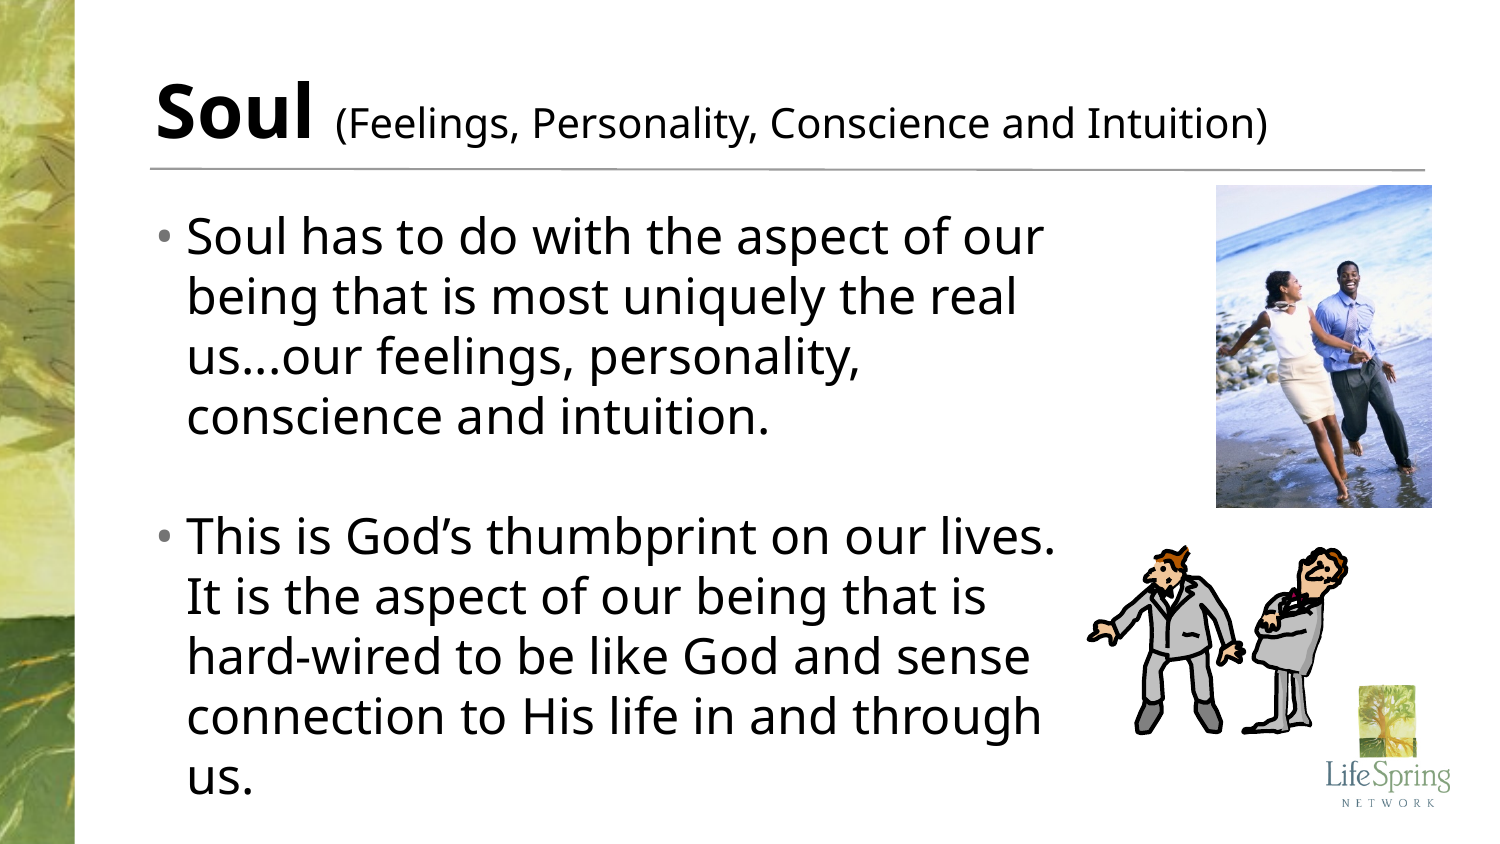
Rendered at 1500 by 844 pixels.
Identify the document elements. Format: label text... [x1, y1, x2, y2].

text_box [1087, 546, 1347, 734]
picture [0, 0, 75, 844]
picture [1216, 185, 1433, 508]
title Soul (Feelings, Personality, Conscience and Intuition) [149, 39, 1363, 160]
picture [1326, 684, 1450, 807]
list Soul has to do with the aspect of our being that is most uniquely the real us...our feelings, personality, conscience and intuition. This is God’s thumbprint on our lives. It is the aspect of our being that is hard-wired to be like God and sense connection to His life in and through us. [149, 198, 1076, 776]
